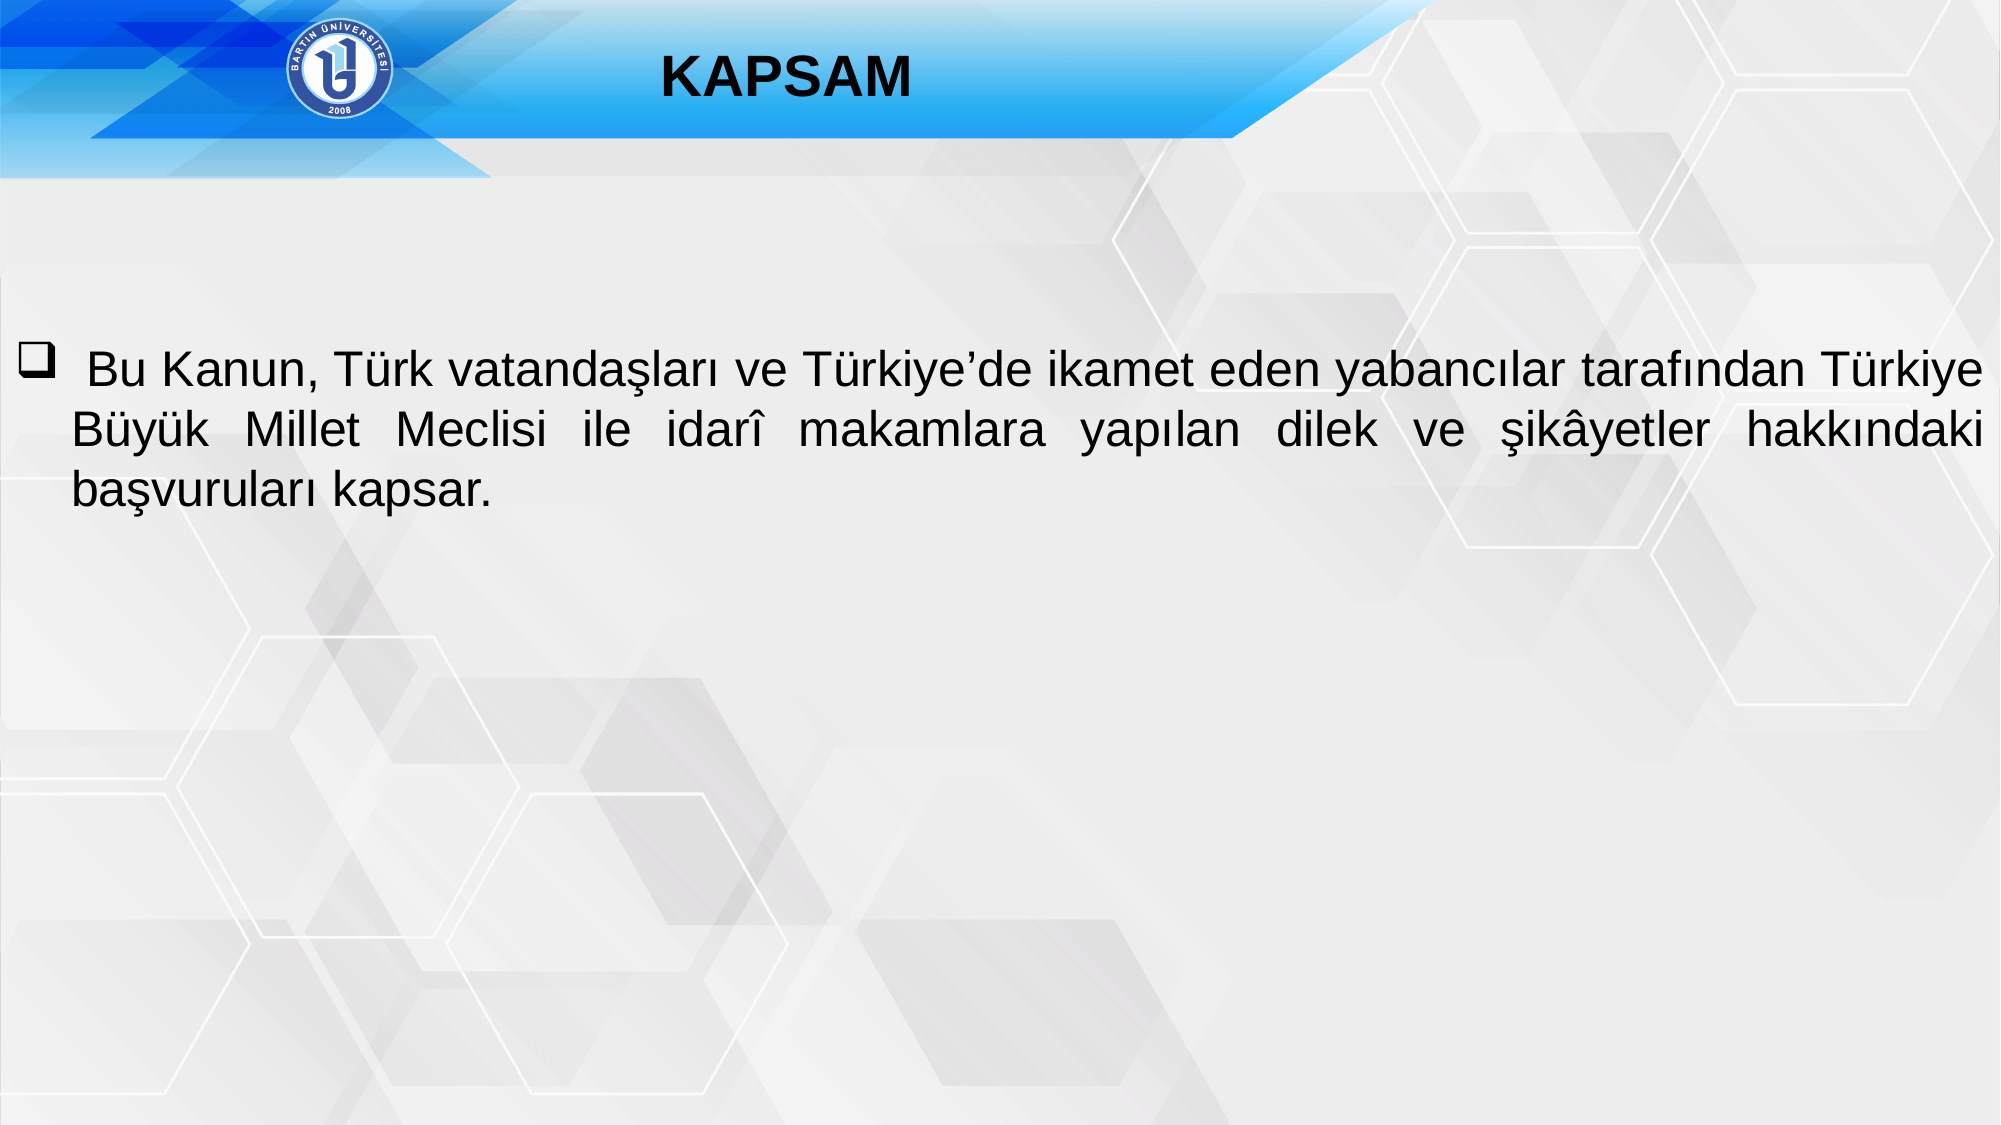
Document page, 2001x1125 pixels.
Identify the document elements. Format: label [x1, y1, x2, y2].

text_box [0, 0, 1460, 192]
picture [0, 0, 2000, 1125]
